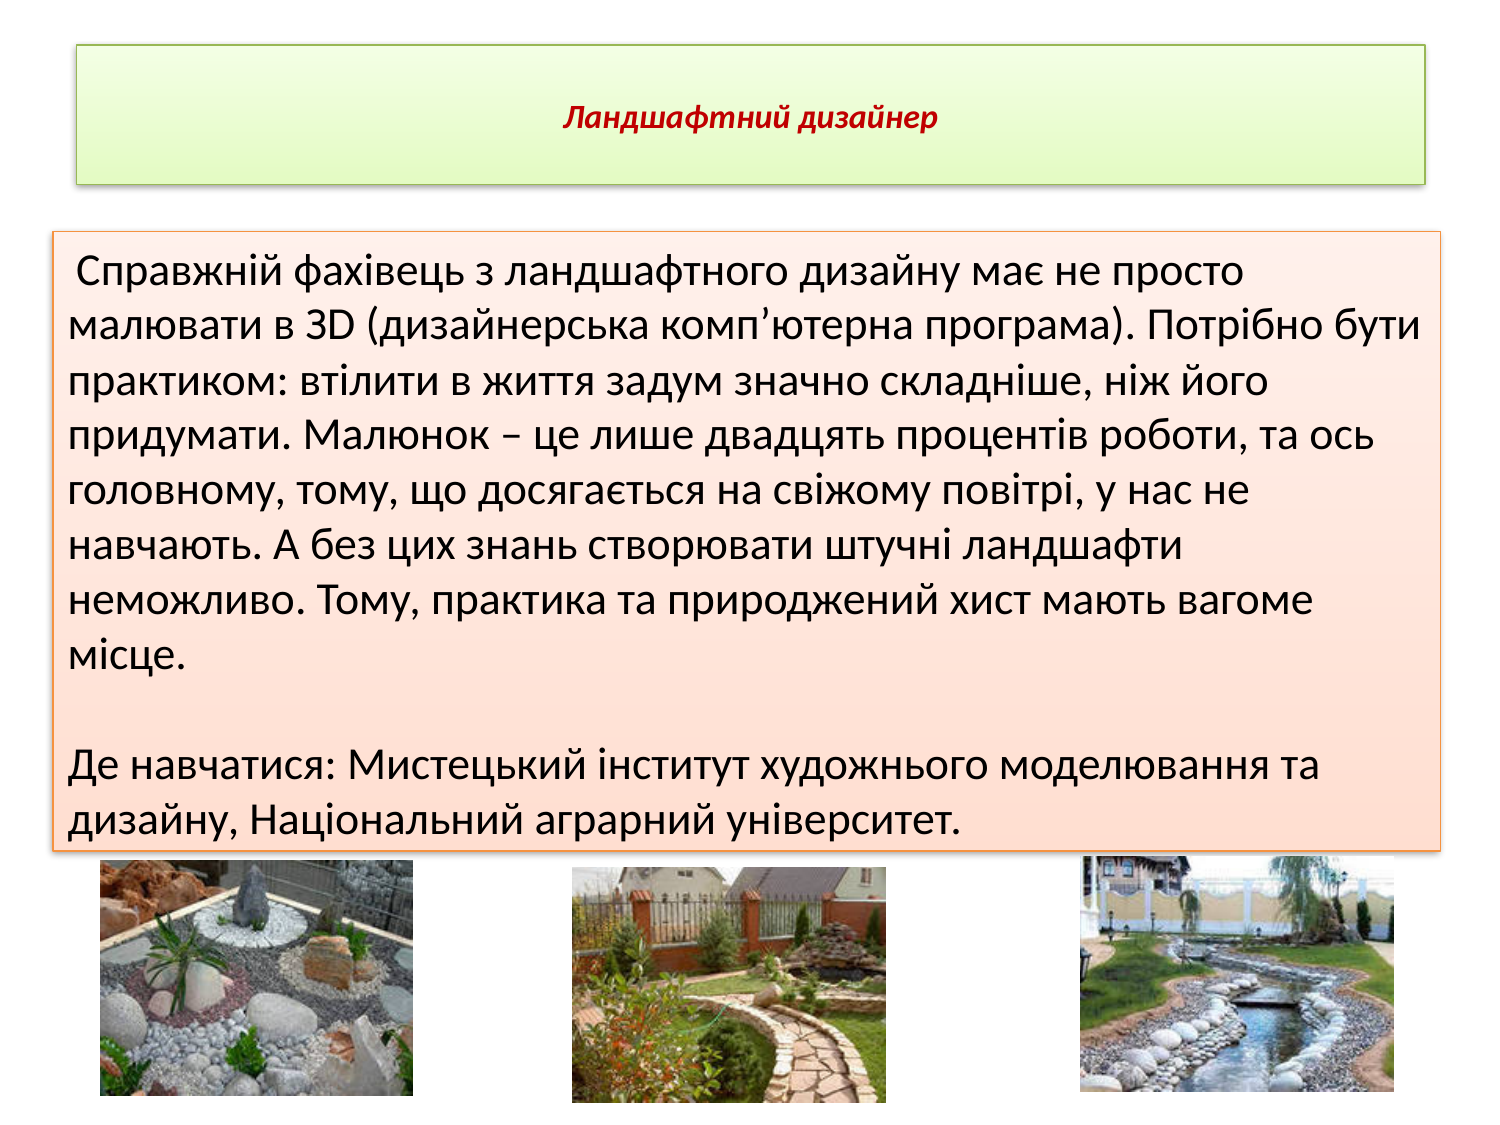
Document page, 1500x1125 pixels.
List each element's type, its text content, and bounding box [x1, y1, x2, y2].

picture [572, 867, 886, 1103]
text_box Справжній фахівець з ландшафтного дизайну має не просто малювати в ЗD (дизайнерська комп’ютерна програма). Потрібно бути практиком: втілити в життя задум значно складніше, ніж його придумати. Малюнок – це лише двадцять процентів роботи, та ось головному, тому, що досягається на свіжому повітрі, у нас не навчають. А без цих знань створювати штучні ландшафти неможливо. Тому, практика та природжений хист мають вагоме місце. Де навчатися: Мистецький інститут художнього моделювання та дизайну, Національний аграрний університет. [52, 231, 1441, 852]
title Ландшафтний дизайнер [76, 44, 1426, 185]
picture [100, 860, 414, 1096]
picture [1080, 856, 1394, 1092]
